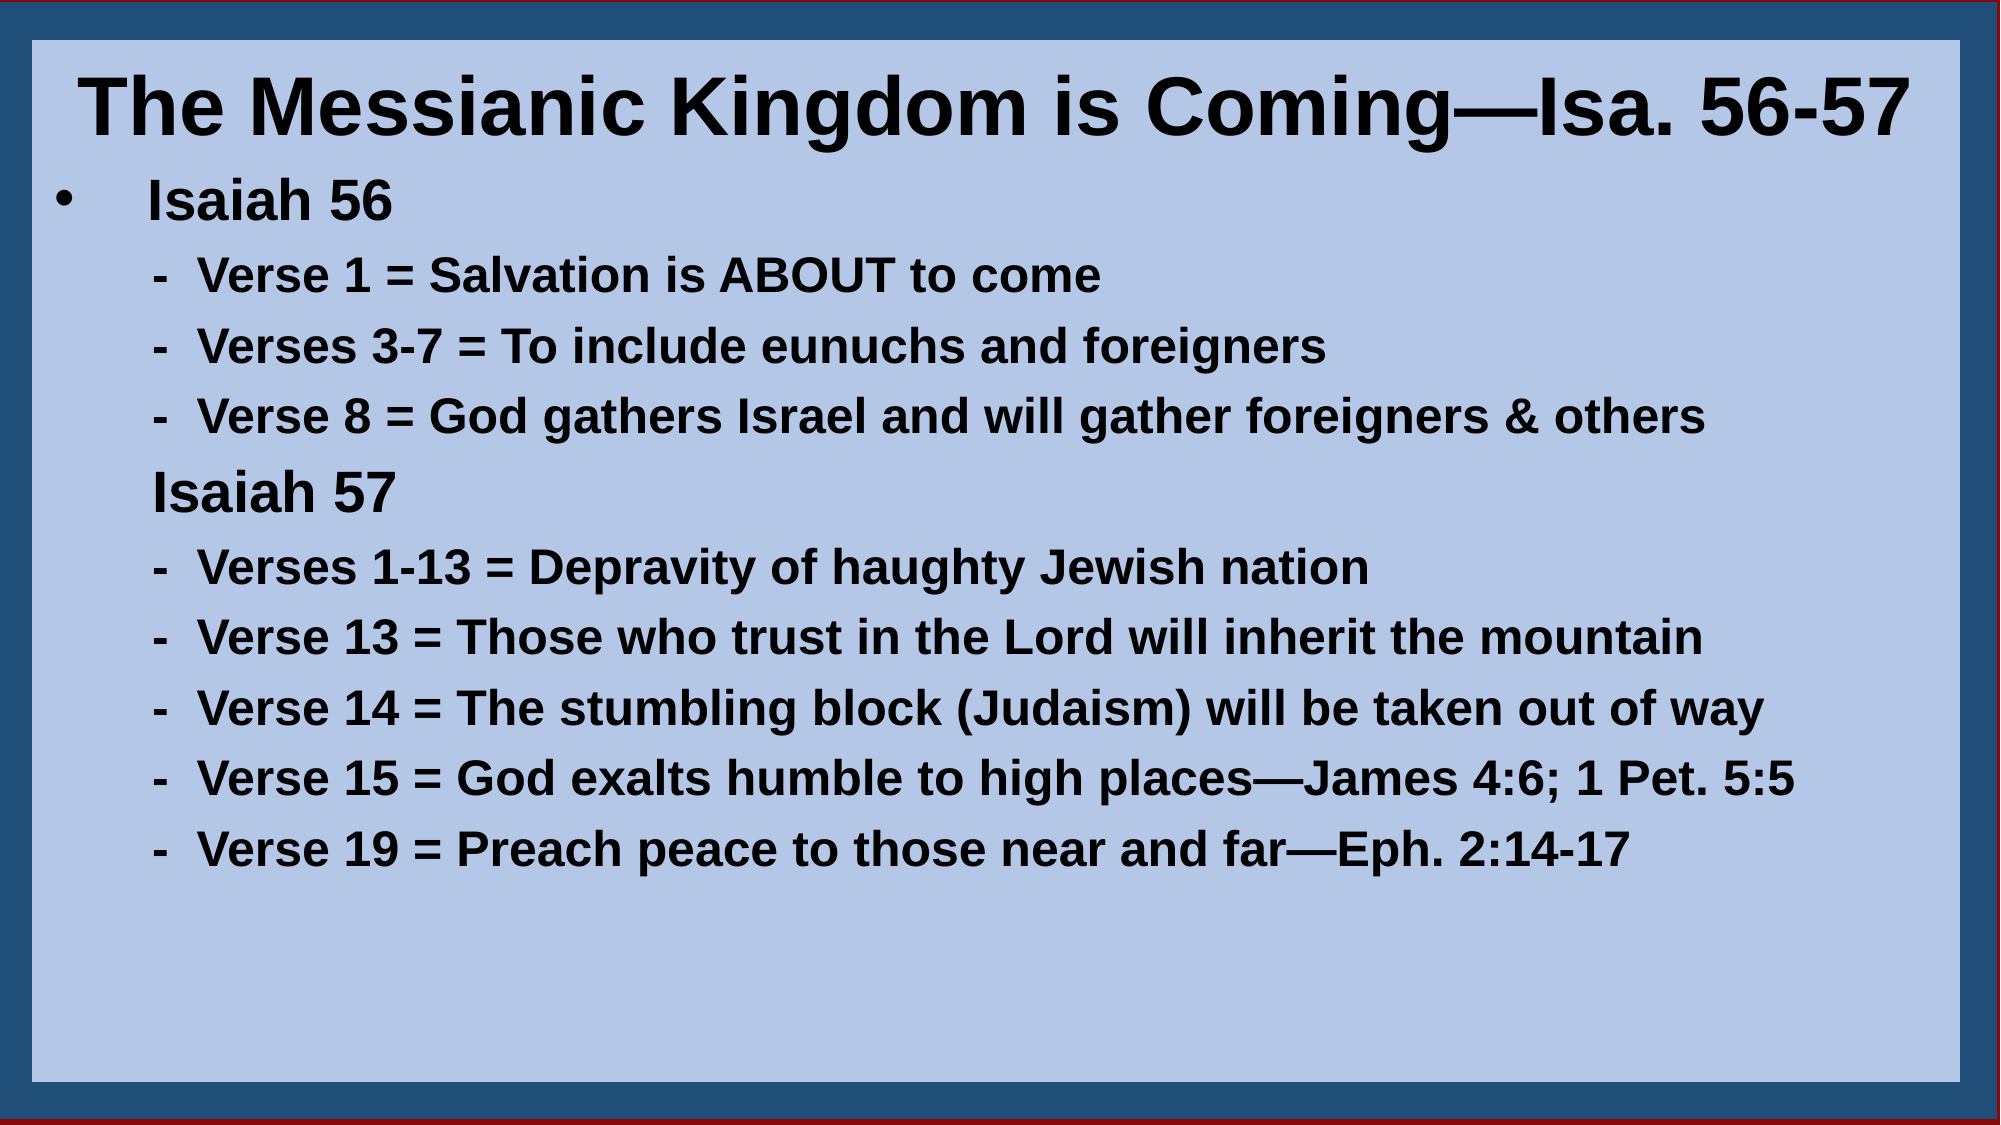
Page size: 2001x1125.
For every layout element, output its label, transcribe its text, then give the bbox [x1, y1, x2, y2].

text_box [11, 19, 1981, 1103]
text_box The Messianic Kingdom is Coming—Isa. 56-57 Isaiah 56 - Verse 1 = Salvation is ABOUT to come - Verses 3-7 = To include eunuchs and foreigners - Verse 8 = God gathers Israel and will gather foreigners & others Isaiah 57 - Verses 1-13 = Depravity of haughty Jewish nation - Verse 13 = Those who trust in the Lord will inherit the mountain - Verse 14 = The stumbling block (Judaism) will be taken out of way - Verse 15 = God exalts humble to high places—James 4:6; 1 Pet. 5:5 - Verse 19 = Preach peace to those near and far—Eph. 2:14-17 [39, 44, 1953, 884]
